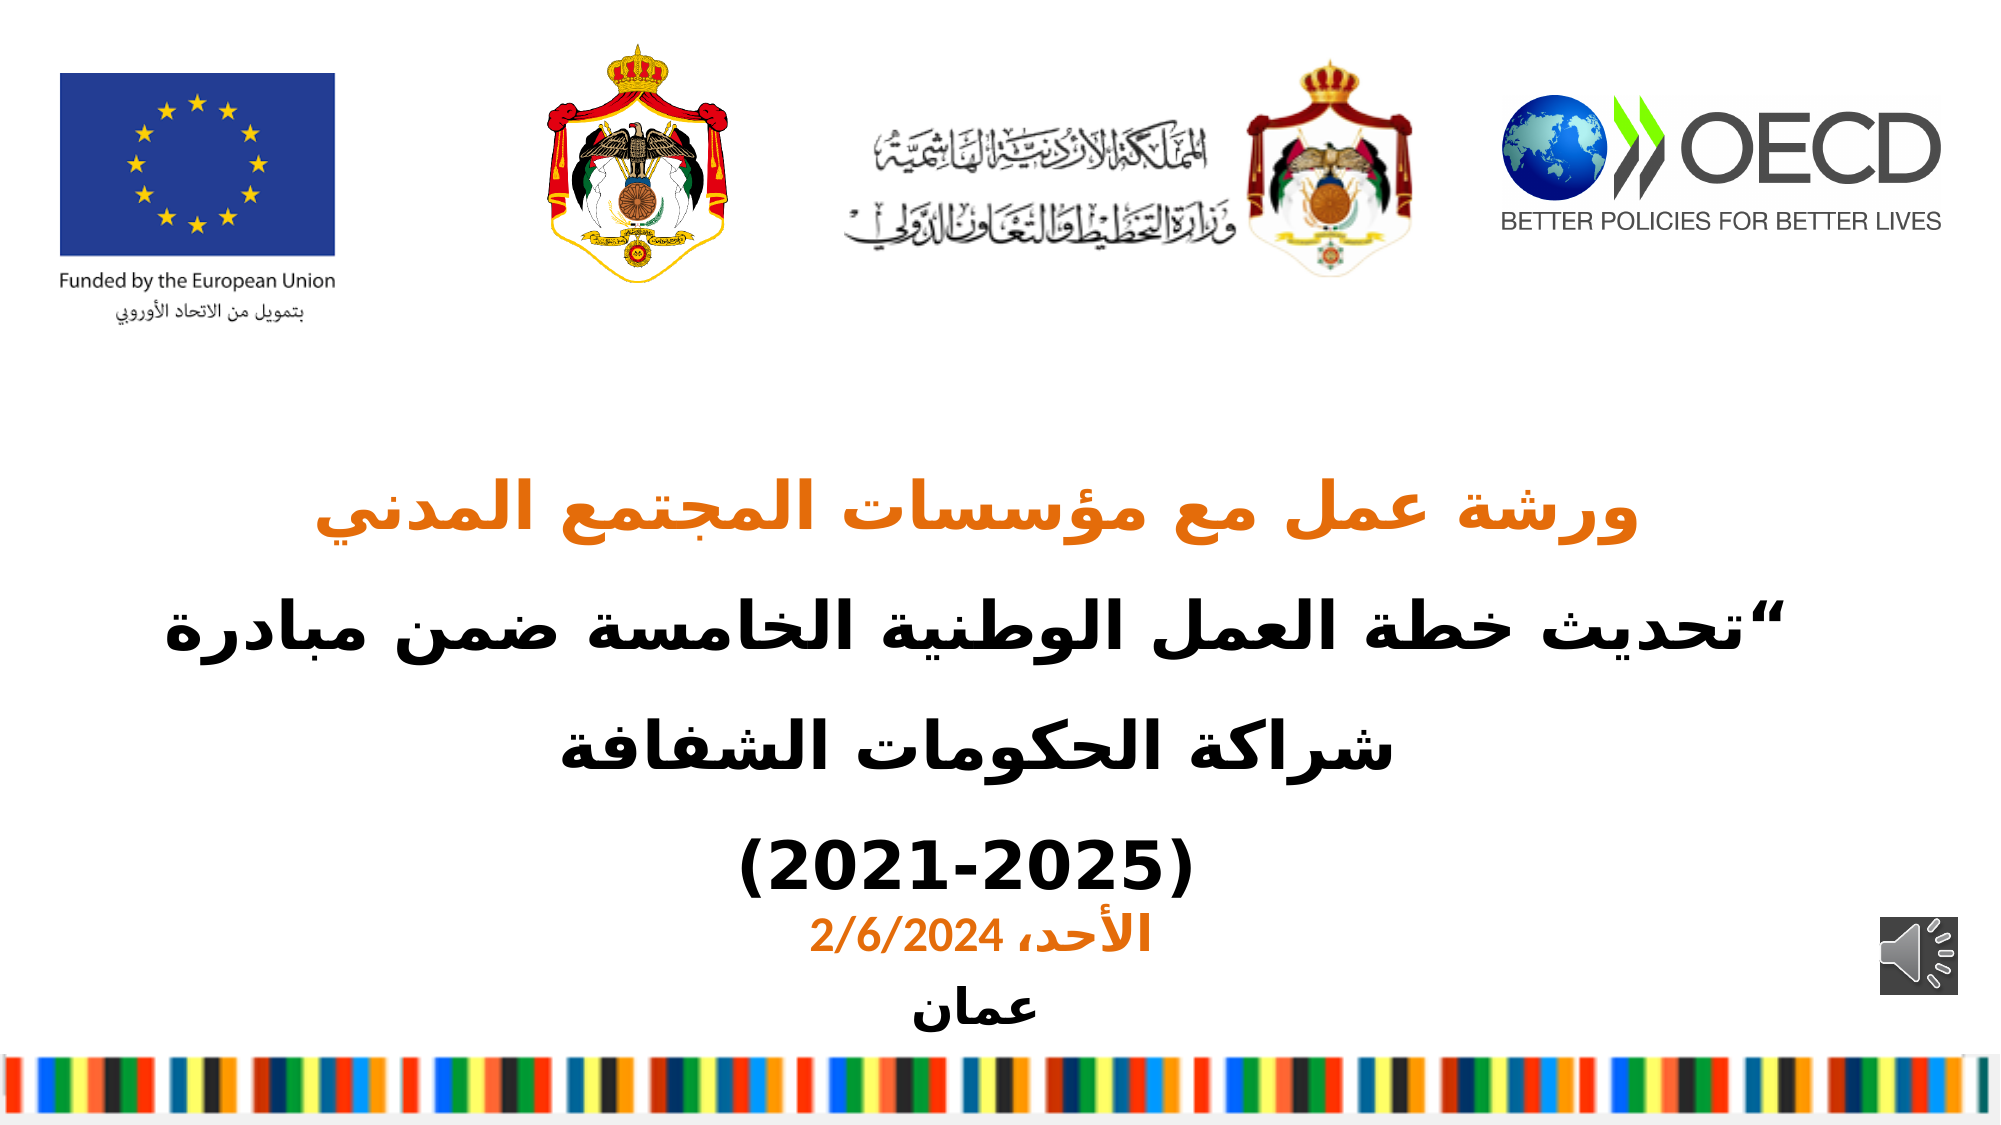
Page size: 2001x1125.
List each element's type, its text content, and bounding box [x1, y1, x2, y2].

picture [1878, 915, 1960, 996]
picture [844, 52, 1428, 292]
picture [546, 43, 729, 283]
subtitle الأحد، 2/6/2024 عمان [277, 893, 1678, 1051]
picture [58, 73, 336, 332]
picture [1502, 95, 1941, 230]
picture [0, 1053, 2000, 1125]
title ورشة عمل مع مؤسسات المجتمع المدني “تحديث خطة العمل الوطنية الخامسة ضمن مبادرة شراكة الحكومات الشفافة (2025-2021) [127, 634, 1828, 867]
